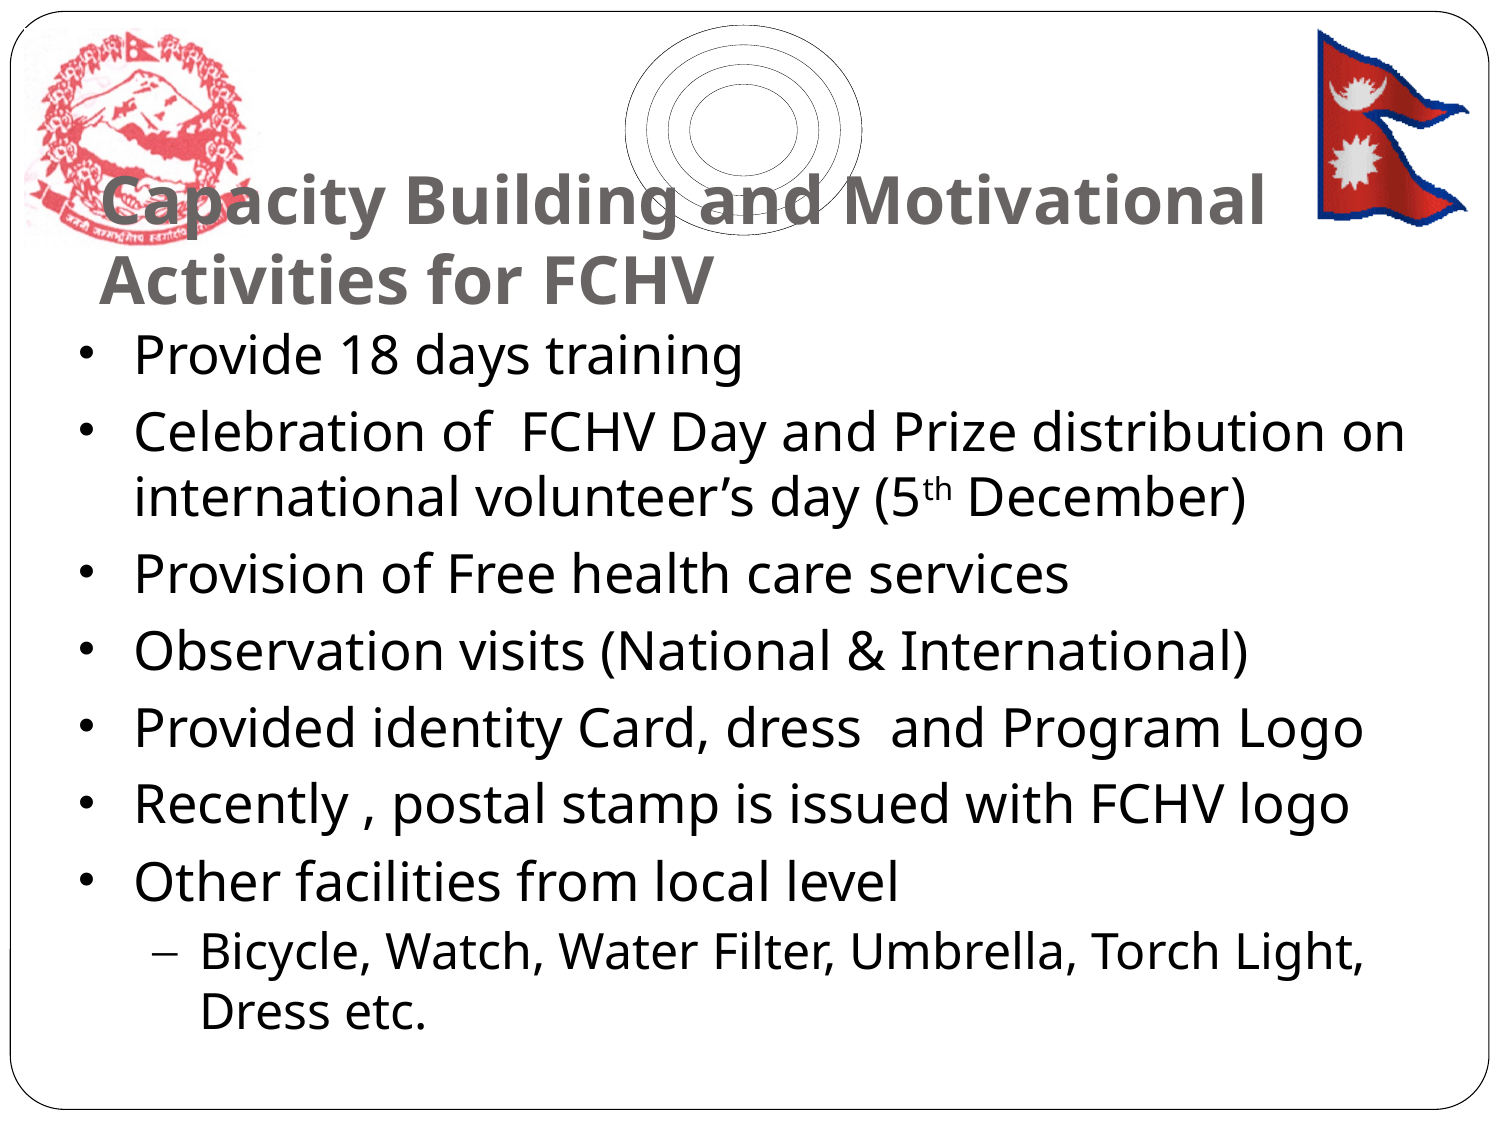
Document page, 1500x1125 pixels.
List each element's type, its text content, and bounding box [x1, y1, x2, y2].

list Provide 18 days training Celebration of FCHV Day and Prize distribution on international volunteer’s day (5th December) Provision of Free health care services Observation visits (National & International) Provided identity Card, dress and Program Logo Recently , postal stamp is issued with FCHV logo Other facilities from local level Bicycle, Watch, Water Filter, Umbrella, Torch Light, Dress etc. [62, 312, 1451, 1125]
picture [24, 28, 263, 250]
picture [1307, 12, 1488, 238]
title Capacity Building and Motivational Activities for FCHV [99, 162, 1437, 312]
